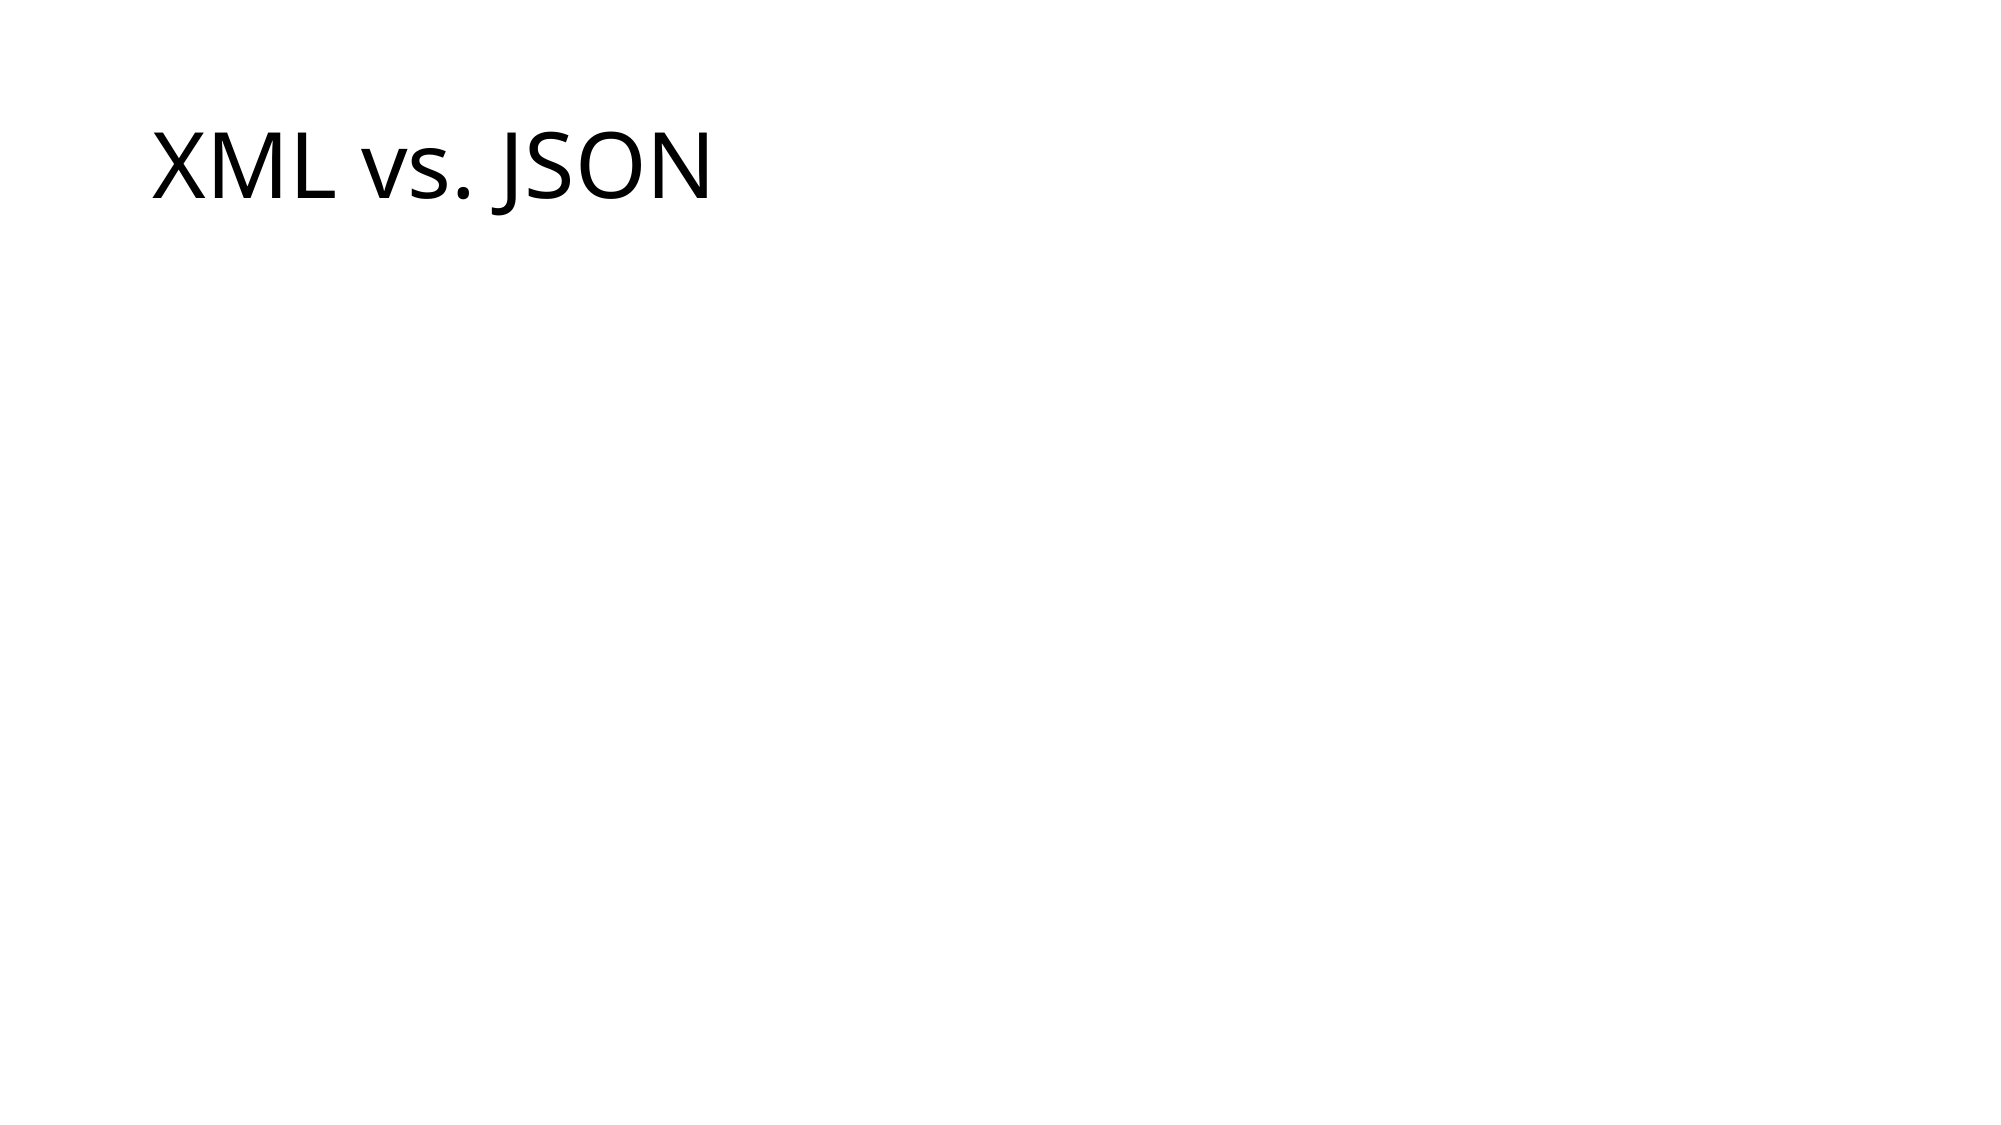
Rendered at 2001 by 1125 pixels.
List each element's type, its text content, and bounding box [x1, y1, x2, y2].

title XML vs. JSON [137, 59, 1863, 278]
